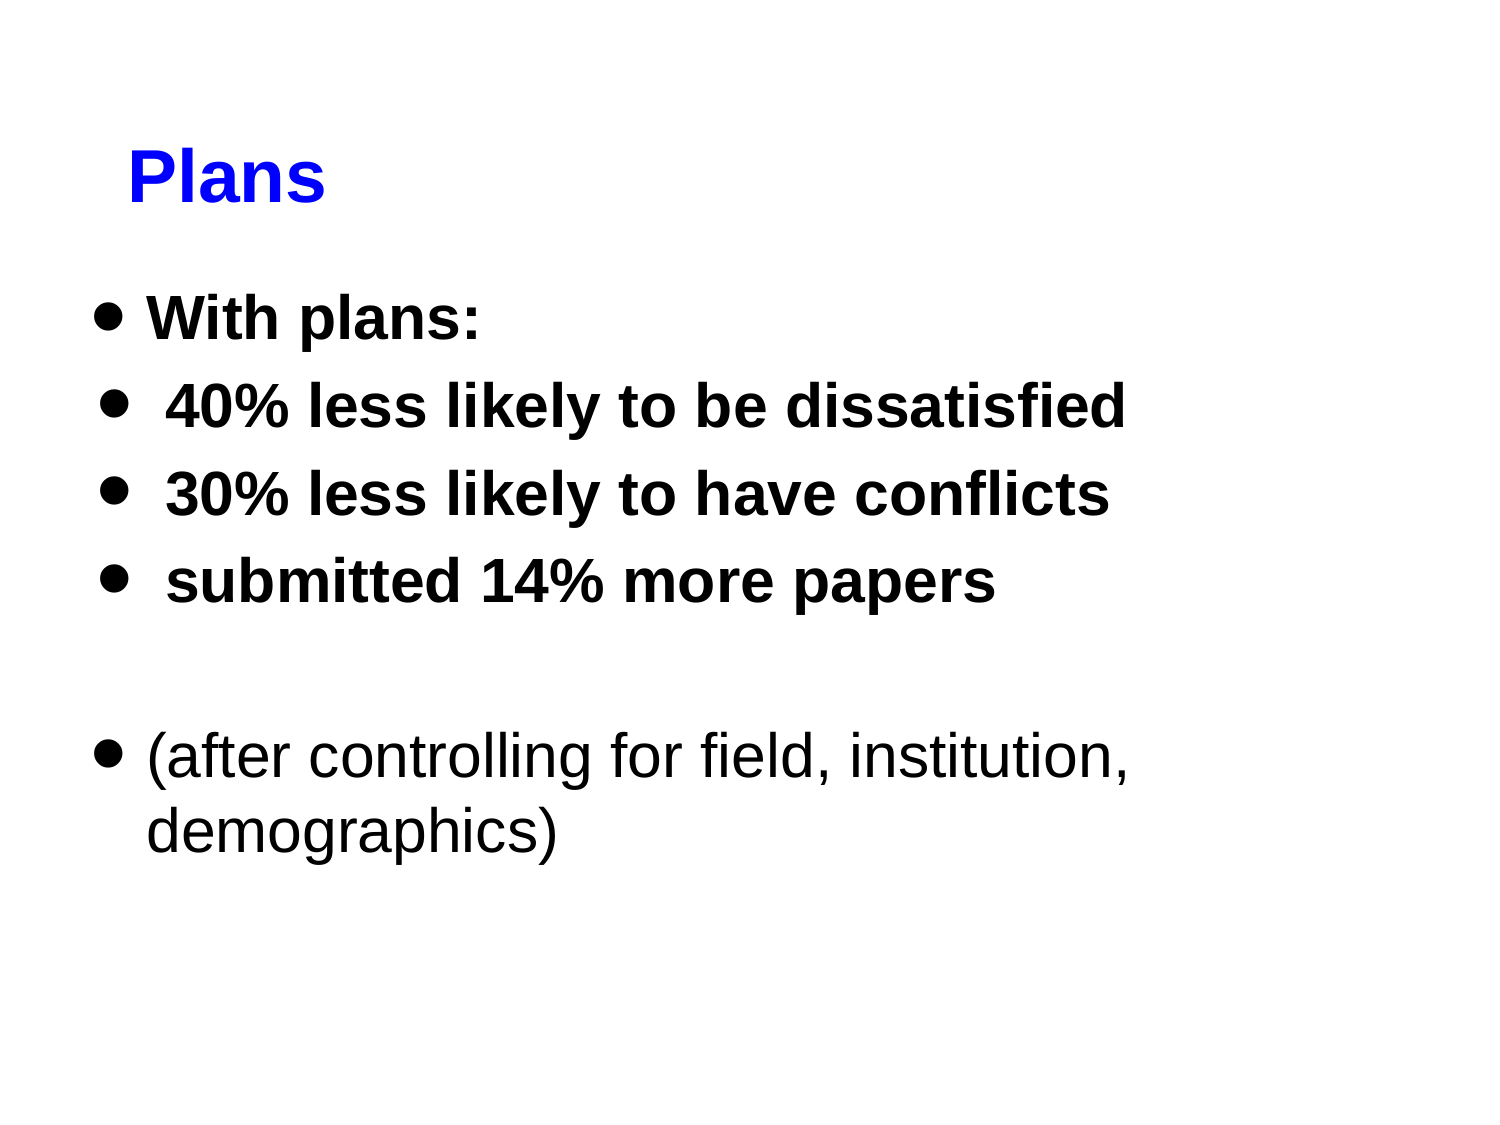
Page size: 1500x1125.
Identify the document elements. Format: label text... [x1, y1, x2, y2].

title Plans [75, 14, 1425, 233]
list With plans: 40% less likely to be dissatisfied 30% less likely to have conflicts submitted 14% more papers (after controlling for field, institution, demographics) [75, 262, 1425, 931]
